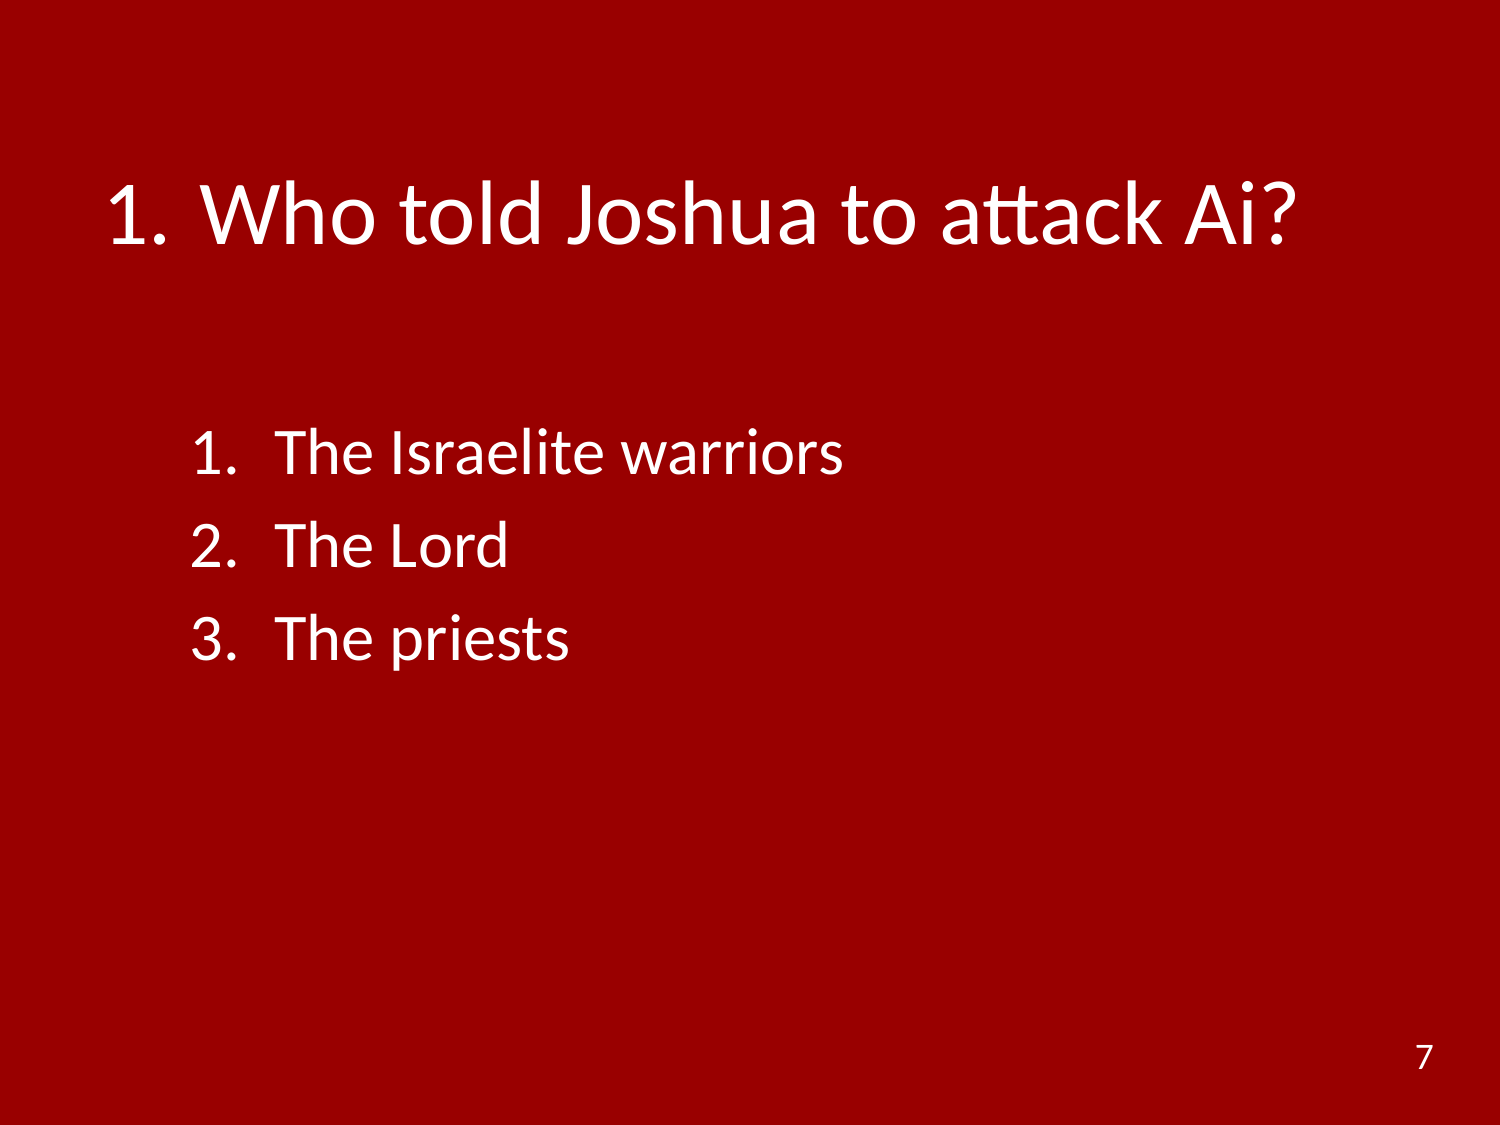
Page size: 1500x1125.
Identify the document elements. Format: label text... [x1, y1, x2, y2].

text_box 7 [1400, 1024, 1450, 1085]
title 1. Who told Joshua to attack Ai? [87, 87, 1425, 329]
subtitle The Israelite warriors The Lord The priests [174, 399, 1375, 800]
